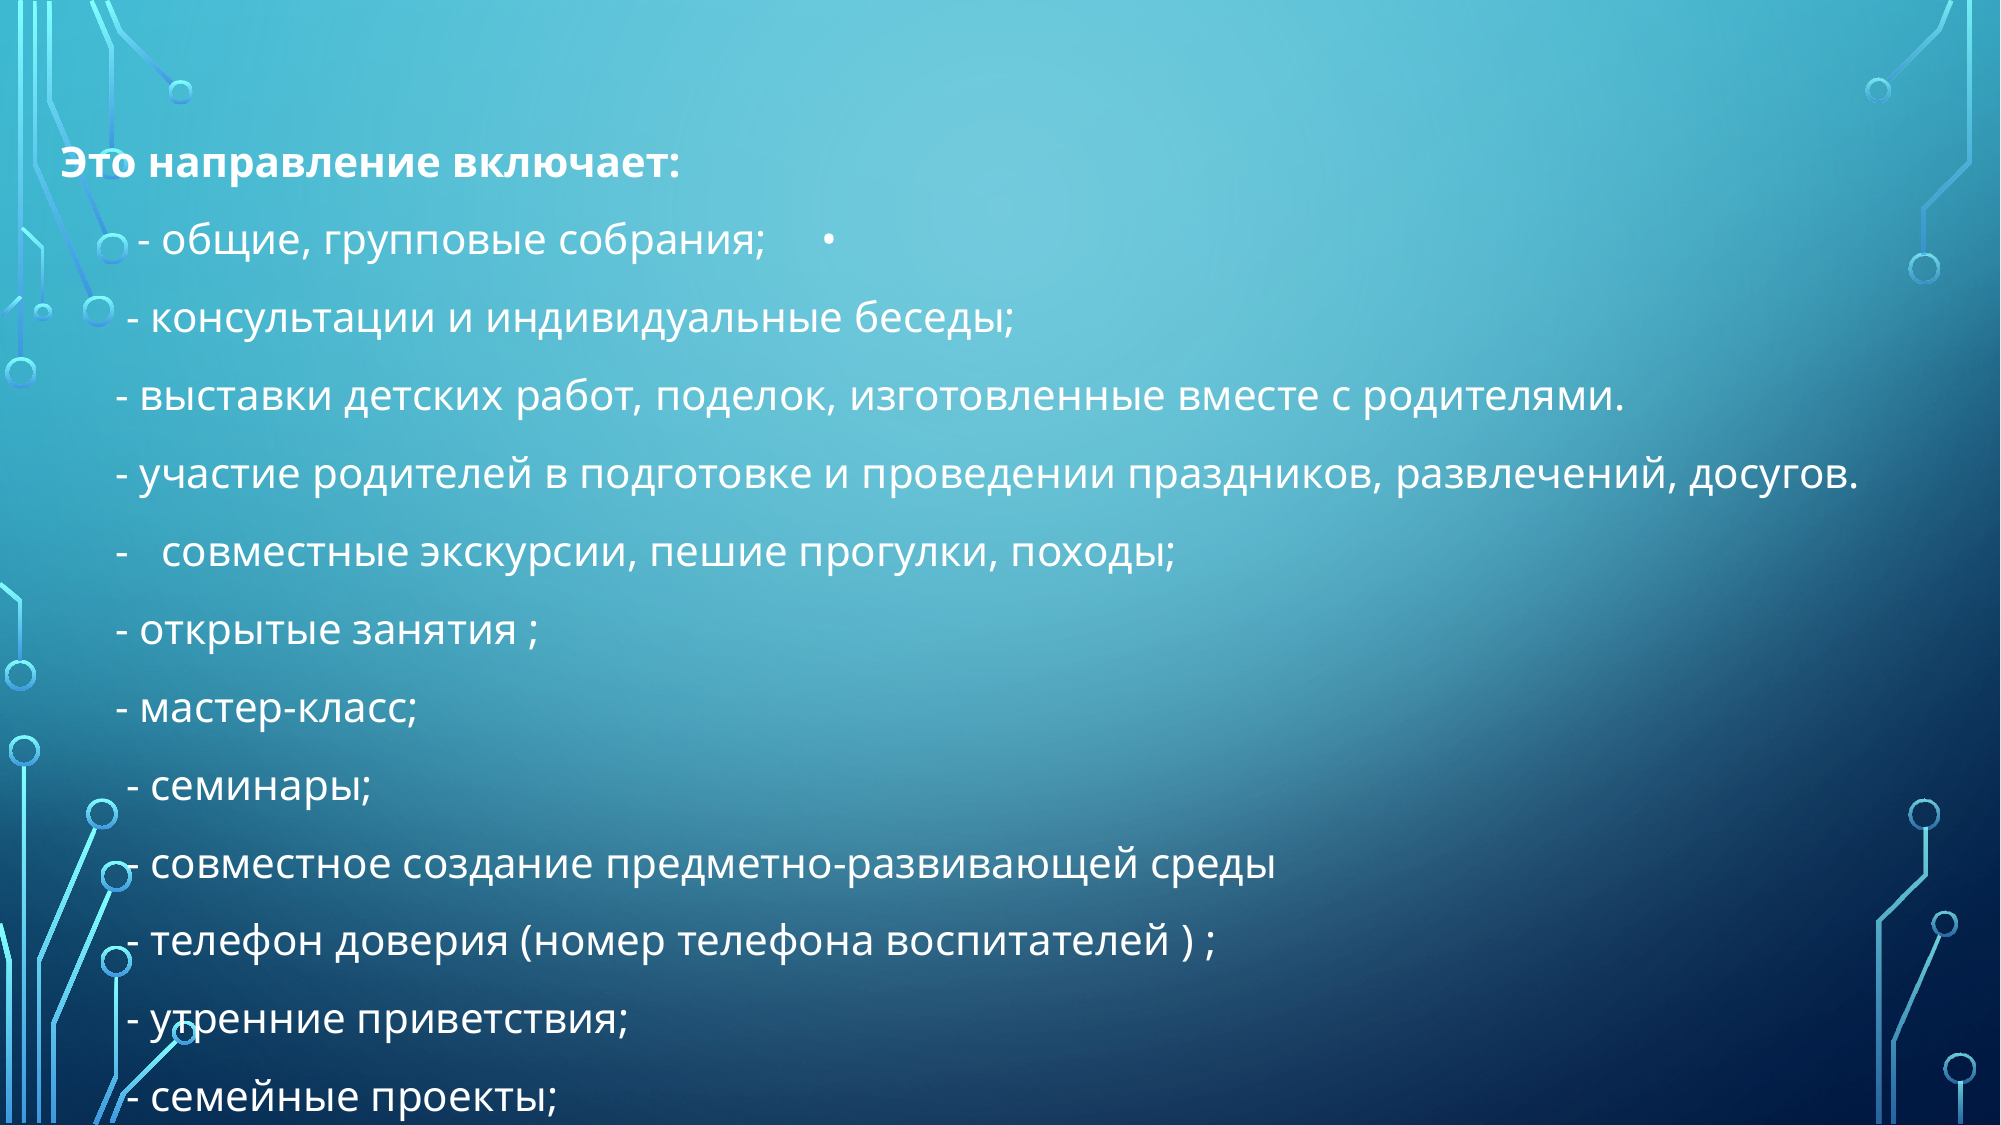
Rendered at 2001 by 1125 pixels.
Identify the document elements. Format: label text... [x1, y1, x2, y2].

list Это направление включает: - общие, групповые собрания; • - консультации и индивидуальные беседы; - выставки детских работ, поделок, изготовленные вместе с родителями. - участие родителей в подготовке и проведении праздников, развлечений, досугов. - совместные экскурсии, пешие прогулки, походы; - открытые занятия ; - мастер-класс; - семинары; - совместное создание предметно-развивающей среды - телефон доверия (номер телефона воспитателей ) ; - утренние приветствия; - семейные проекты; [45, 117, 2000, 1125]
